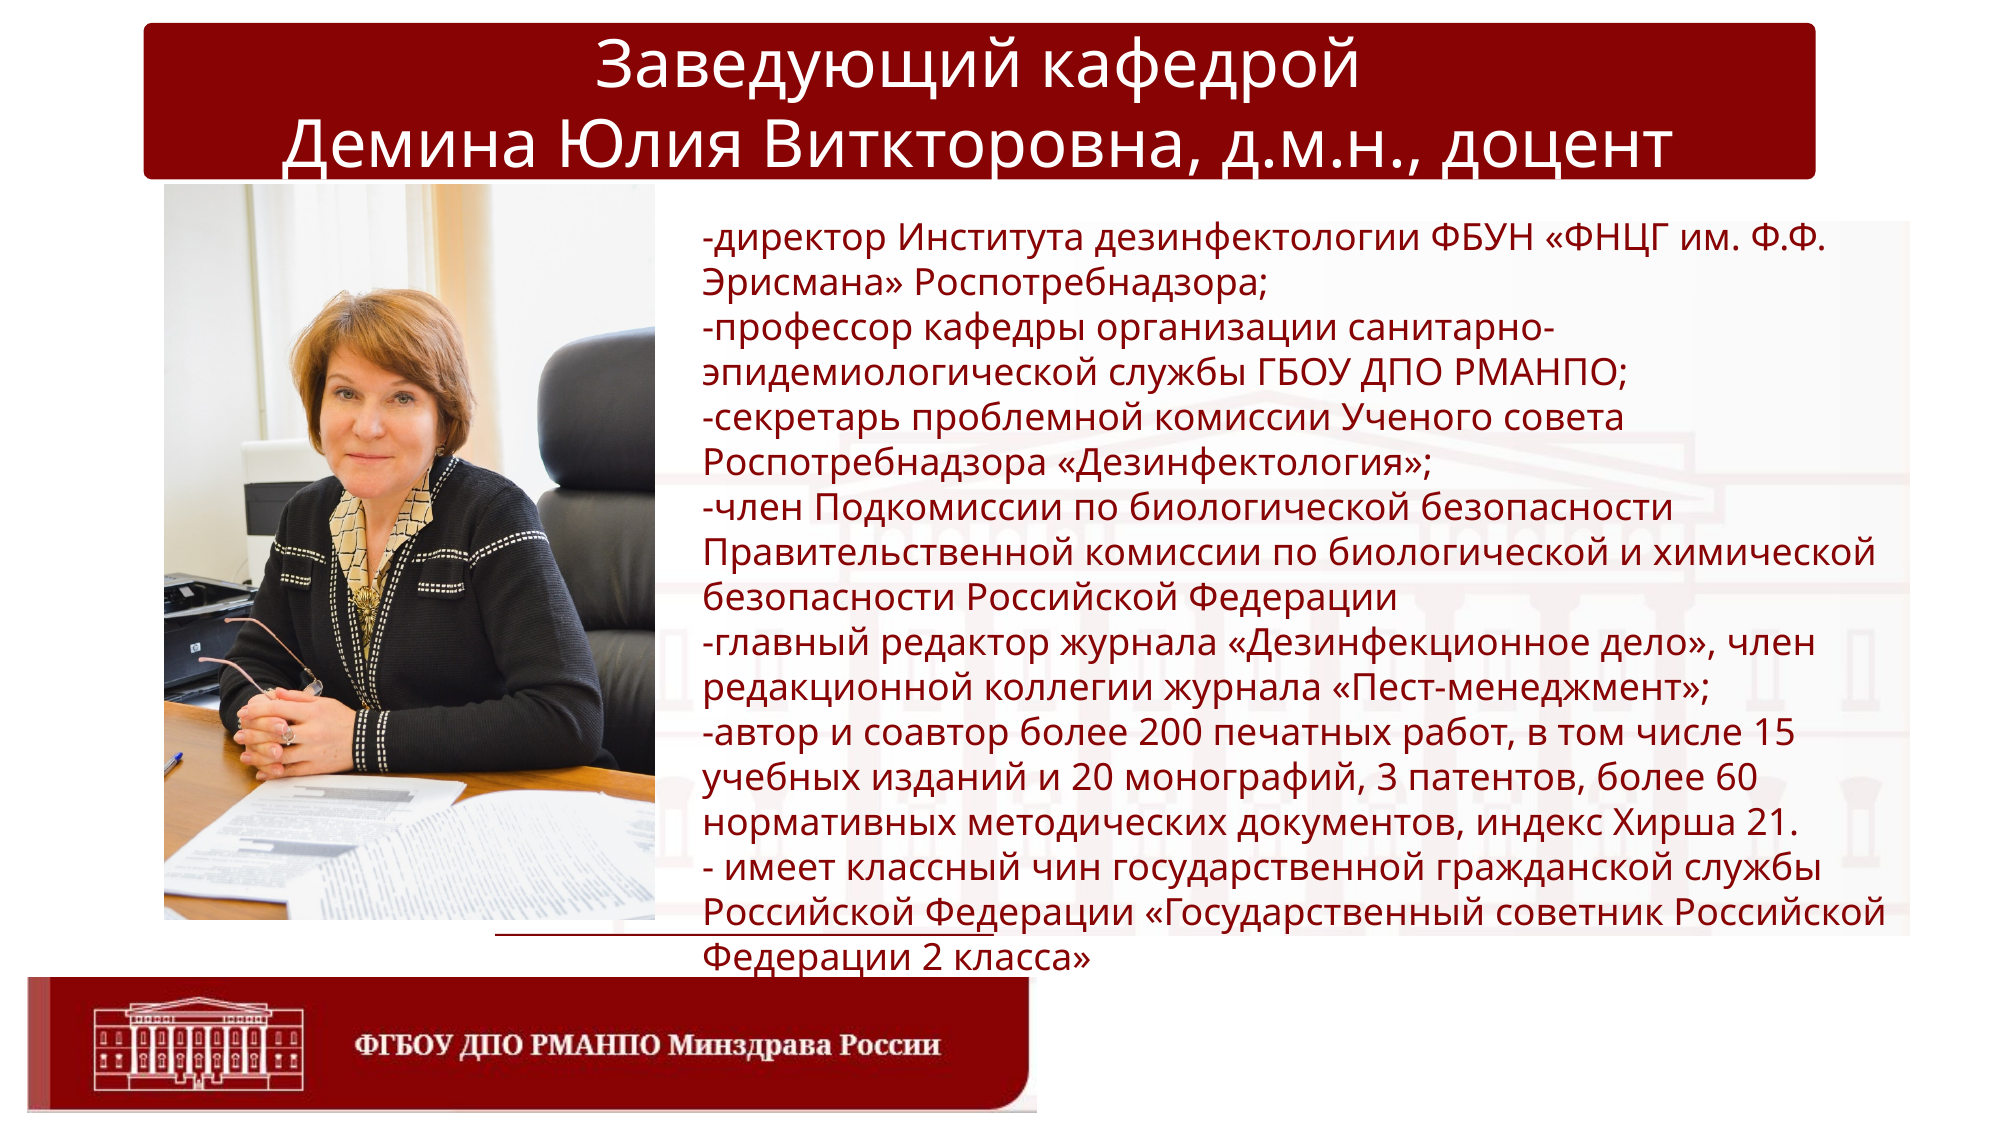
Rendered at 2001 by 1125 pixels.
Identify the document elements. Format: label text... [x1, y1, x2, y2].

text_box -директор Института дезинфектологии ФБУН «ФНЦГ им. Ф.Ф. Эрисмана» Роспотребнадзора; -профессор кафедры организации санитарно-эпидемиологической службы ГБОУ ДПО РМАНПО; -секретарь проблемной комиссии Ученого совета Роспотребнадзора «Дезинфектология»; -член Подкомиссии по биологической безопасности Правительственной комиссии по биологической и химической безопасности Российской Федерации -главный редактор журнала «Дезинфекционное дело», член редакционной коллегии журнала «Пест-менеджмент»; -автор и соавтор более 200 печатных работ, в том числе 15 учебных изданий и 20 монографий, 3 патентов, более 60 нормативных методических документов, индекс Хирша 21. - имеет классный чин государственной гражданской службы Российской Федерации «Государственный советник Российской Федерации 2 класса» [687, 205, 1937, 1094]
picture [26, 977, 1037, 1113]
picture [164, 184, 1910, 936]
text_box Заведующий кафедрой Демина Юлия Виткторовна, д.м.н., доцент [142, 21, 1817, 181]
